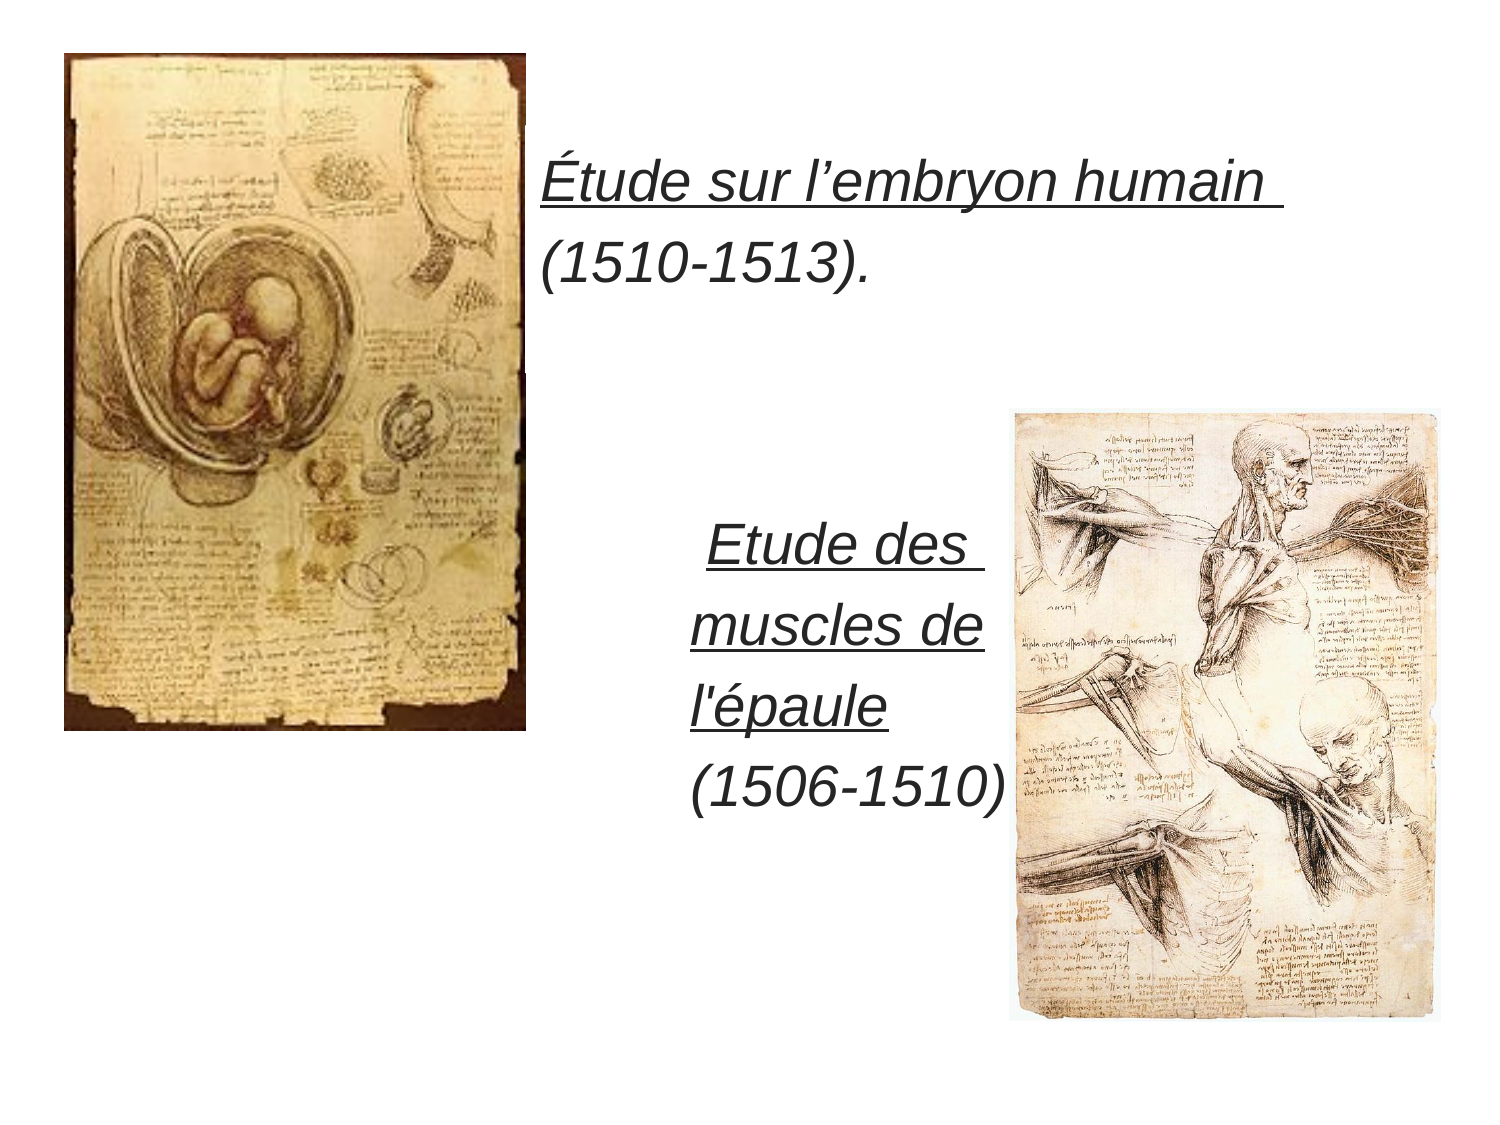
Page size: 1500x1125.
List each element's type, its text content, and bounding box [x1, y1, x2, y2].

text_box Étude sur l’embryon humain (1510-1513). Etude des muscles de l'épaule (1506-1510) [530, 125, 1376, 374]
picture [1009, 408, 1441, 1022]
picture [64, 52, 526, 731]
